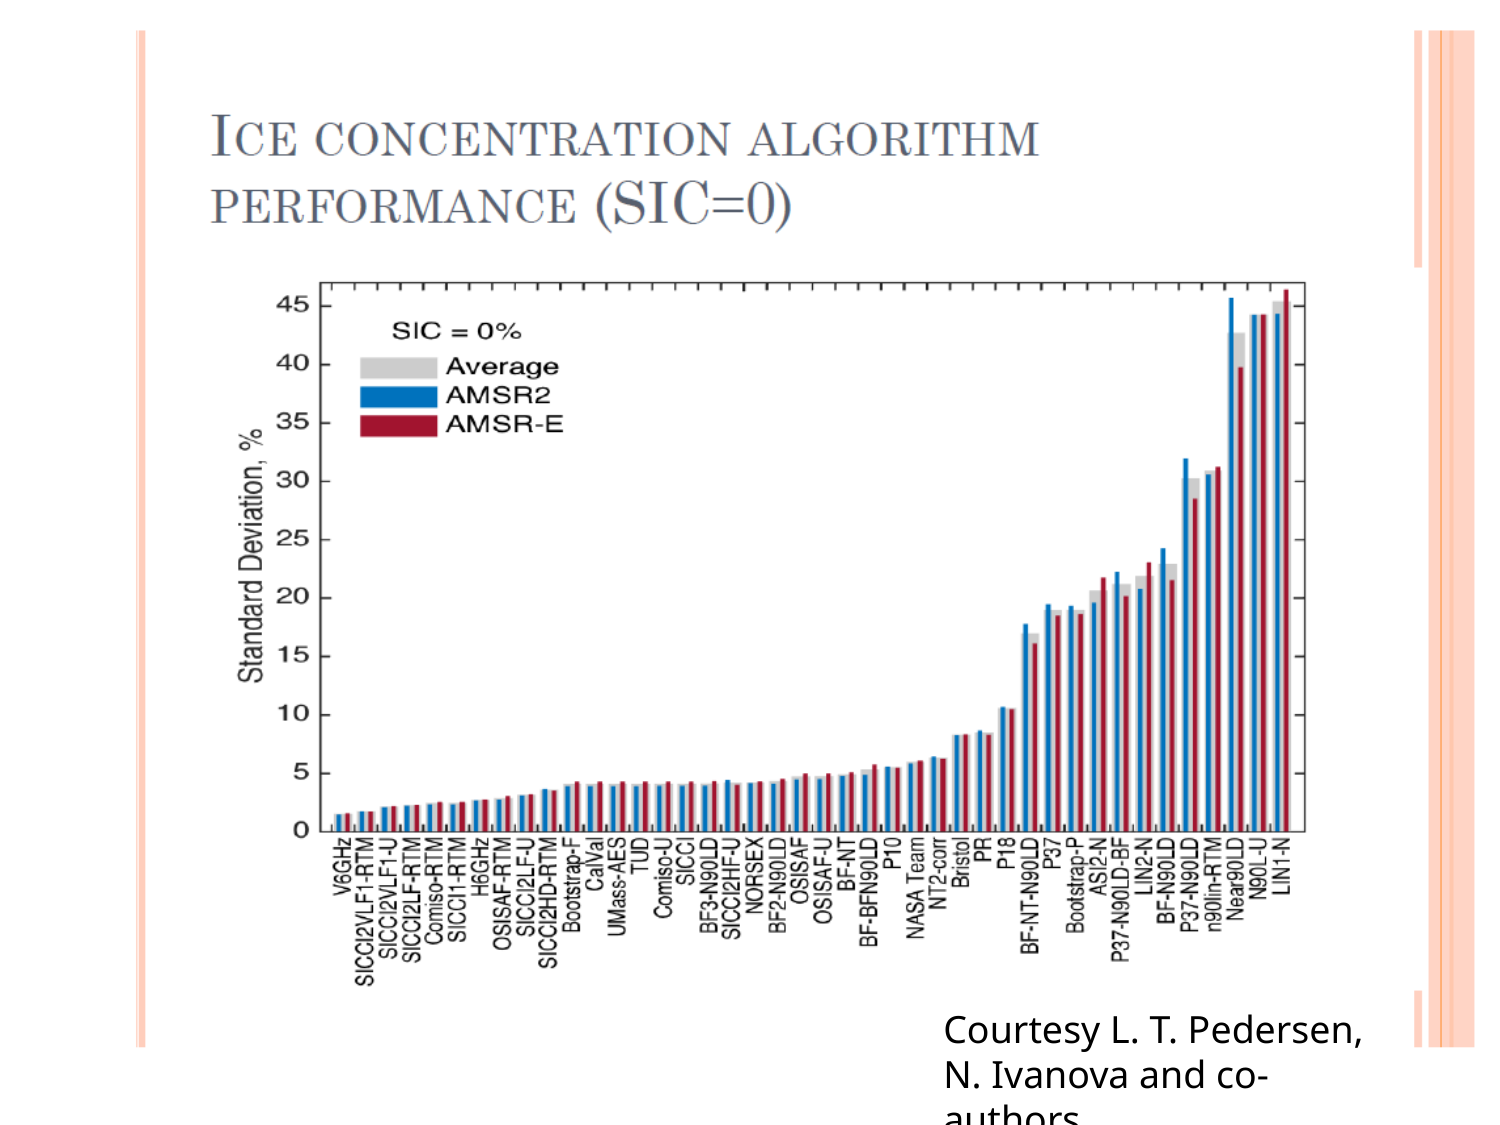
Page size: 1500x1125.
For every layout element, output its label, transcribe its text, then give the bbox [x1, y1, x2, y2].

text_box Courtesy L. T. Pedersen, N. Ivanova and co-authors [928, 1086, 1411, 1125]
picture [42, 0, 1500, 1078]
